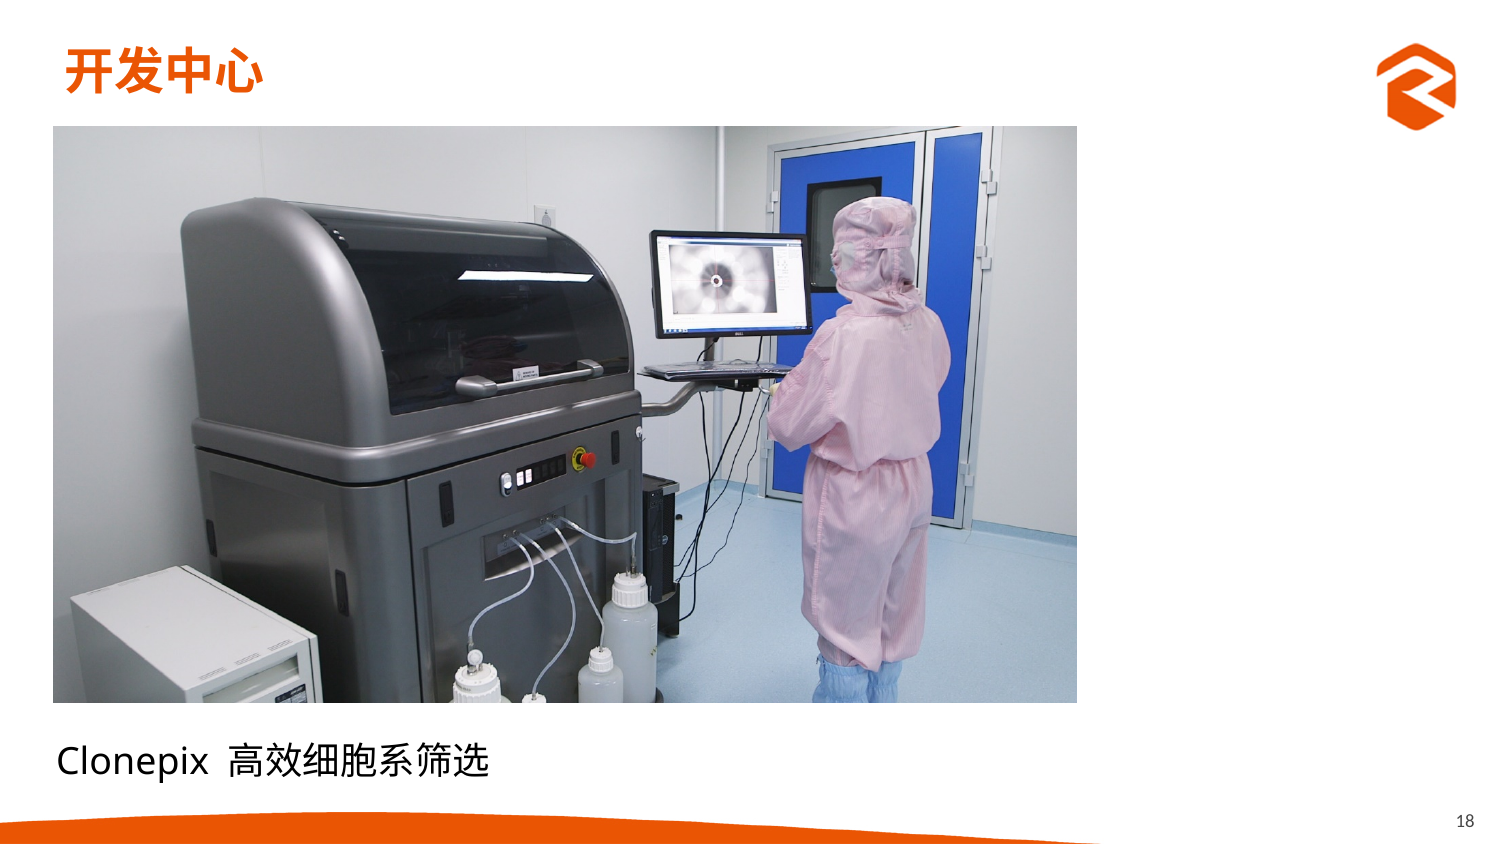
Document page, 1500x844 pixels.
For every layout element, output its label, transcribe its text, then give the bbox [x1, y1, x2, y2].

slide_number 18 [1430, 796, 1500, 844]
picture [52, 126, 1077, 703]
title 开发中心 [53, 33, 1331, 175]
picture [0, 802, 1152, 844]
picture [1362, 32, 1472, 139]
text_box Clonepix 高效细胞系筛选 [41, 720, 680, 799]
